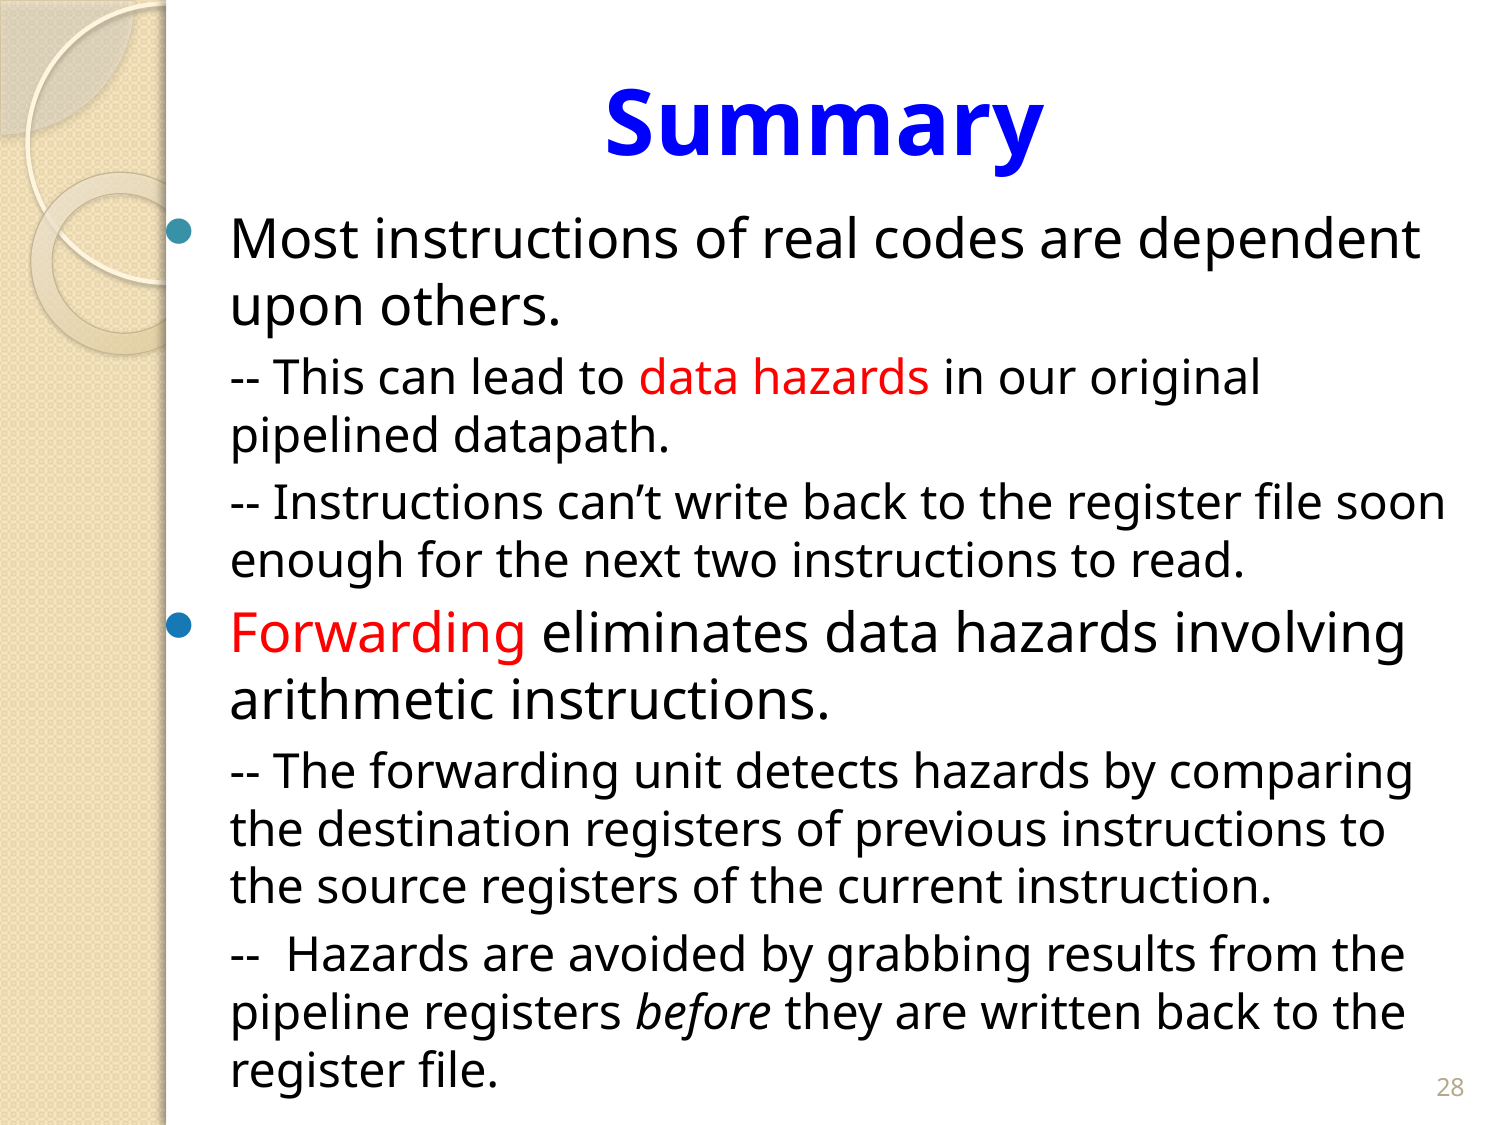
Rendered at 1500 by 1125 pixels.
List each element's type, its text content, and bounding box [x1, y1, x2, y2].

slide_number 28 [1413, 1034, 1488, 1113]
list Most instructions of real codes are dependent upon others. -- This can lead to data hazards in our original pipelined datapath. -- Instructions can’t write back to the register file soon enough for the next two instructions to read. Forwarding eliminates data hazards involving arithmetic instructions. -- The forwarding unit detects hazards by comparing the destination registers of previous instructions to the source registers of the current instruction. -- Hazards are avoided by grabbing results from the pipeline registers before they are written back to the register file. [147, 196, 1483, 1106]
title Summary [169, 42, 1481, 194]
